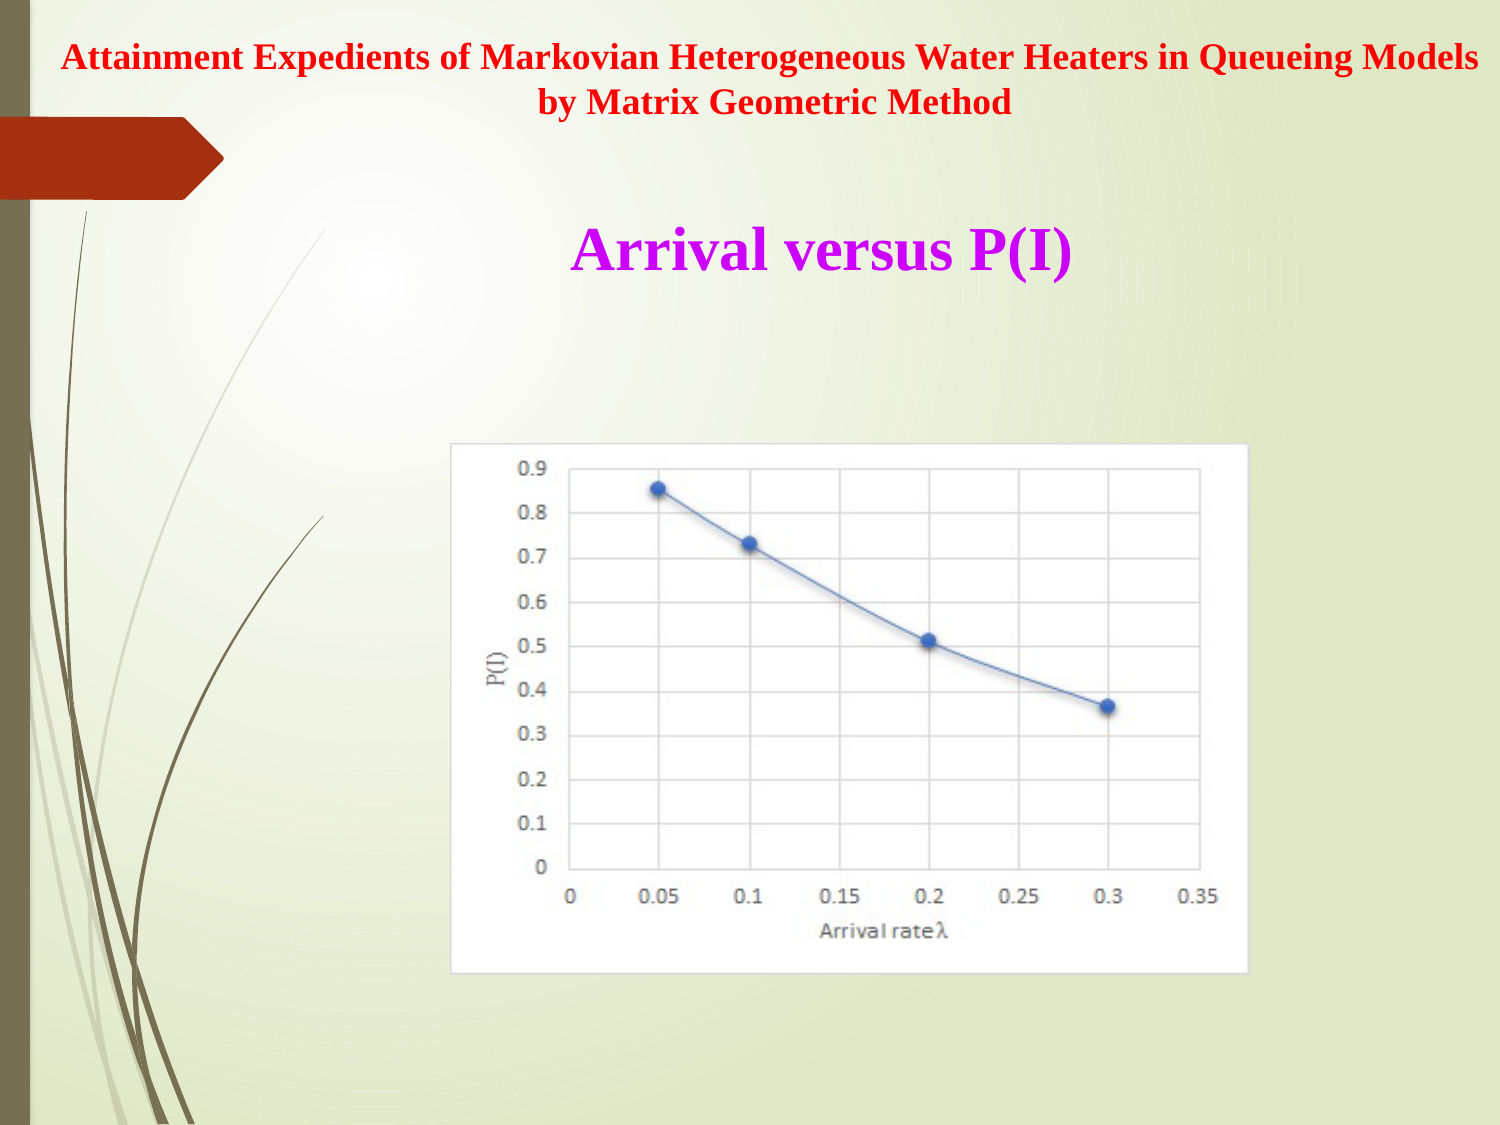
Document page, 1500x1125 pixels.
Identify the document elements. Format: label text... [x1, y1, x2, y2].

picture [449, 443, 1251, 976]
title Arrival versus P(I) [185, 200, 1460, 375]
text_box Attainment Expedients of Markovian Heterogeneous Water Heaters in Queueing Models by Matrix Geometric Method [0, 24, 1500, 130]
